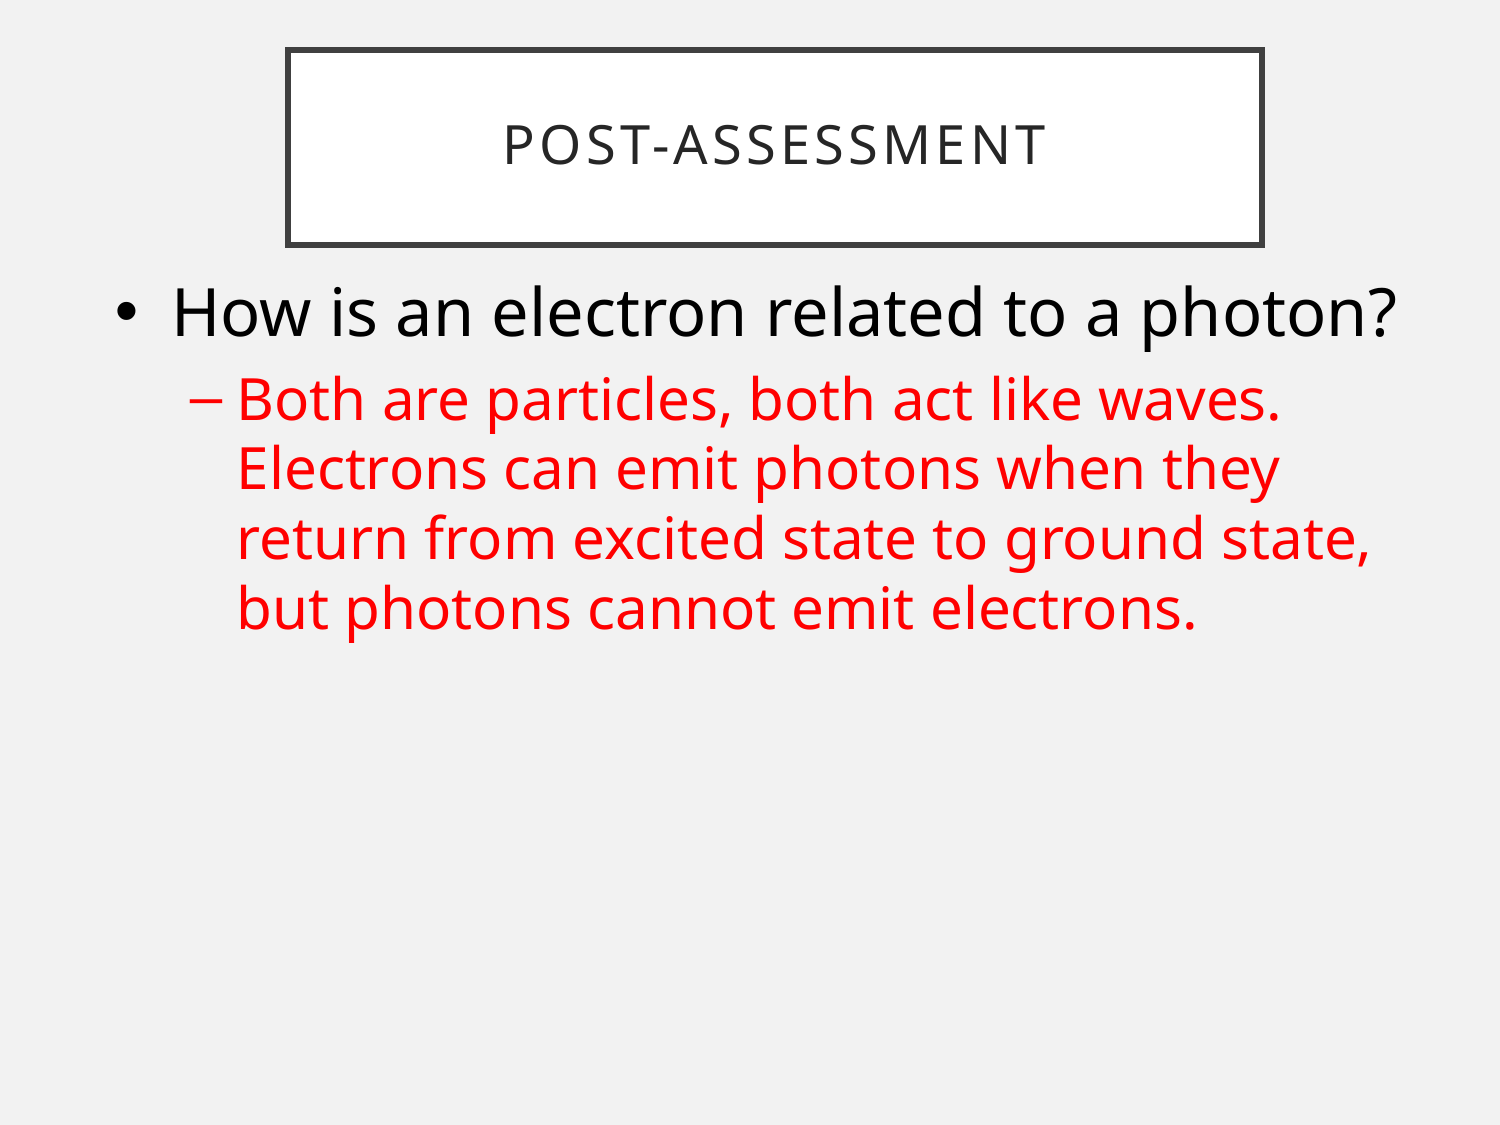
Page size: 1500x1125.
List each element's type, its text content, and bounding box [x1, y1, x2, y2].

title Post-assessment [285, 47, 1265, 248]
text_box How is an electron related to a photon? Both are particles, both act like waves. Electrons can emit photons when they return from excited state to ground state, but photons cannot emit electrons. [99, 262, 1450, 1005]
